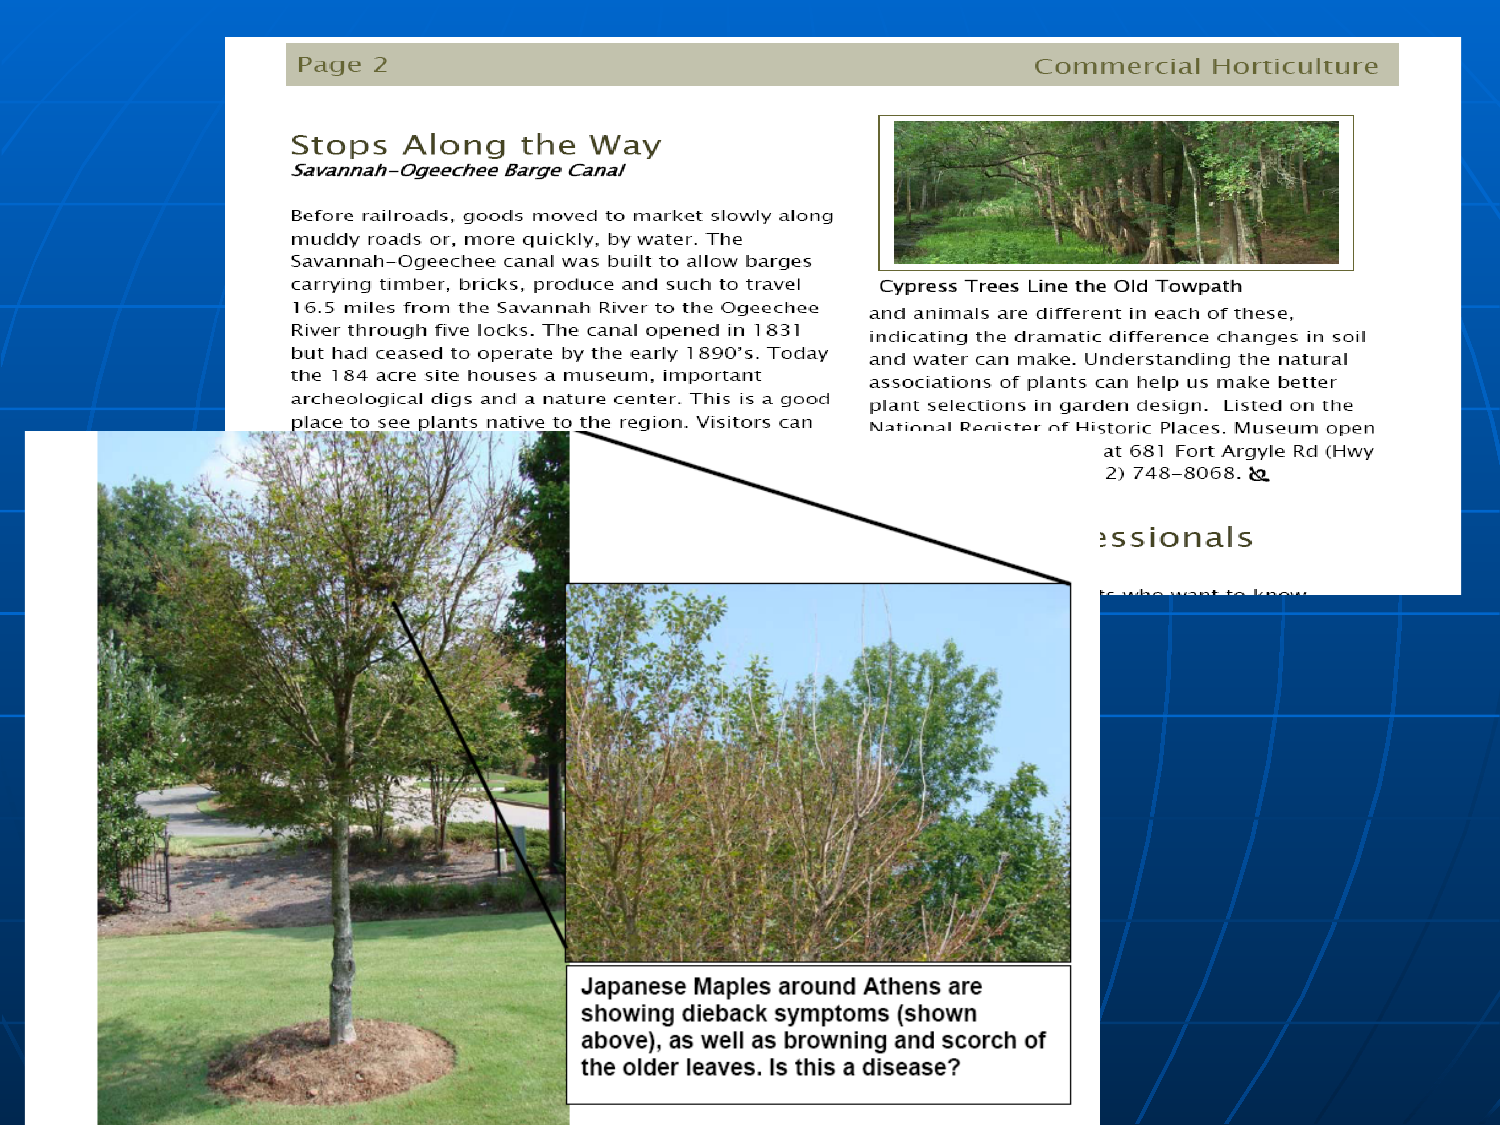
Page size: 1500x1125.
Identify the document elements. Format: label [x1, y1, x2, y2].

picture [24, 431, 1100, 1125]
list [224, 37, 1462, 595]
